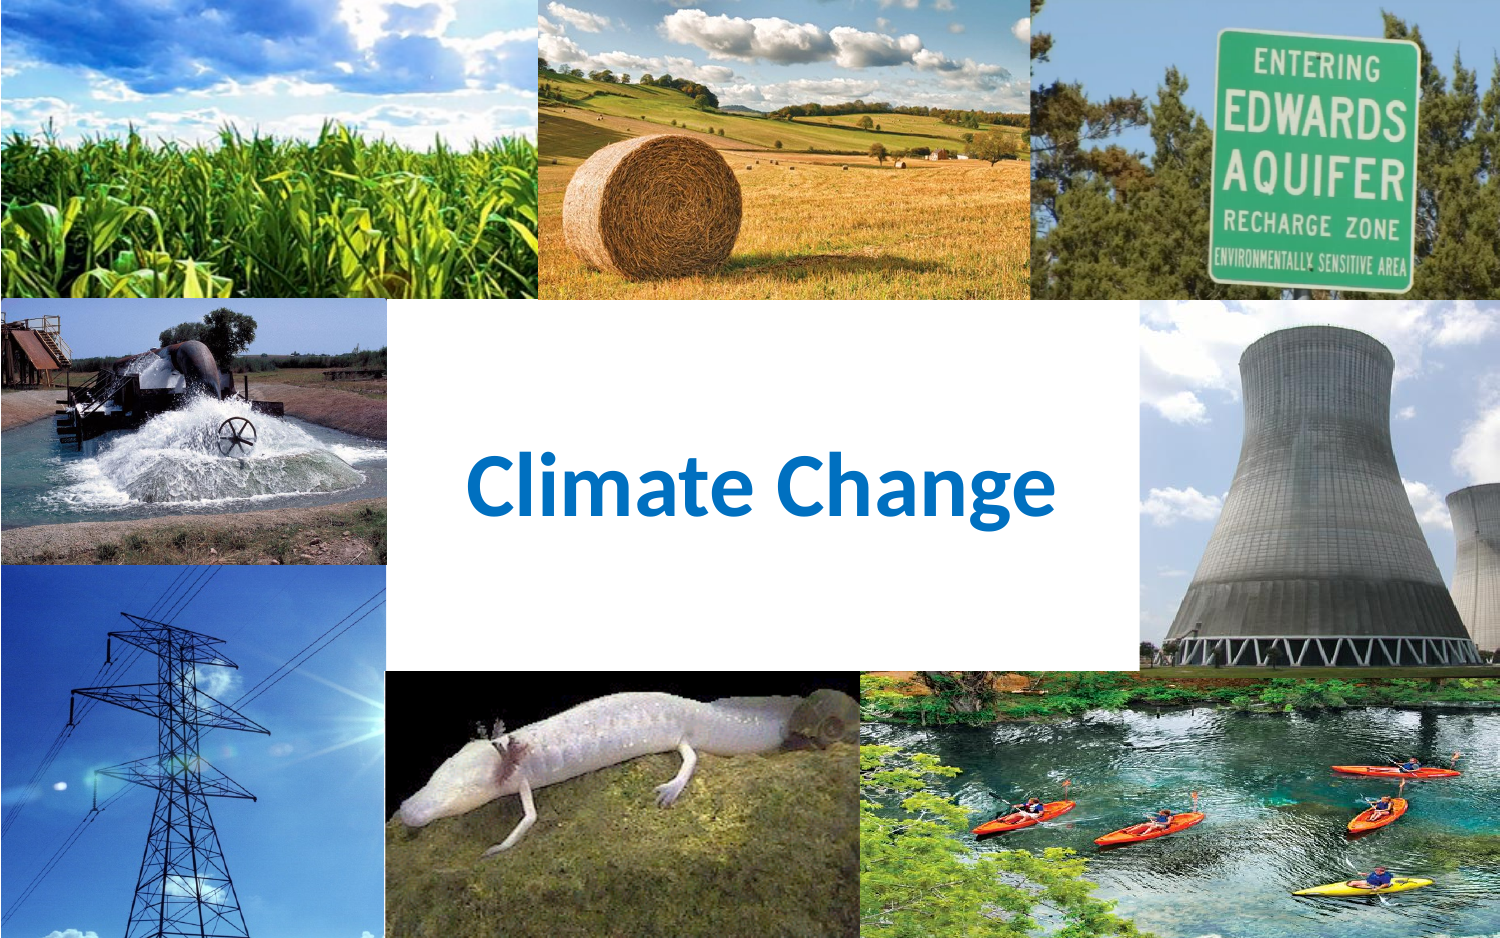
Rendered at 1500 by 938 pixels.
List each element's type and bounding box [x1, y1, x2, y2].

text_box [0, 0, 1500, 938]
